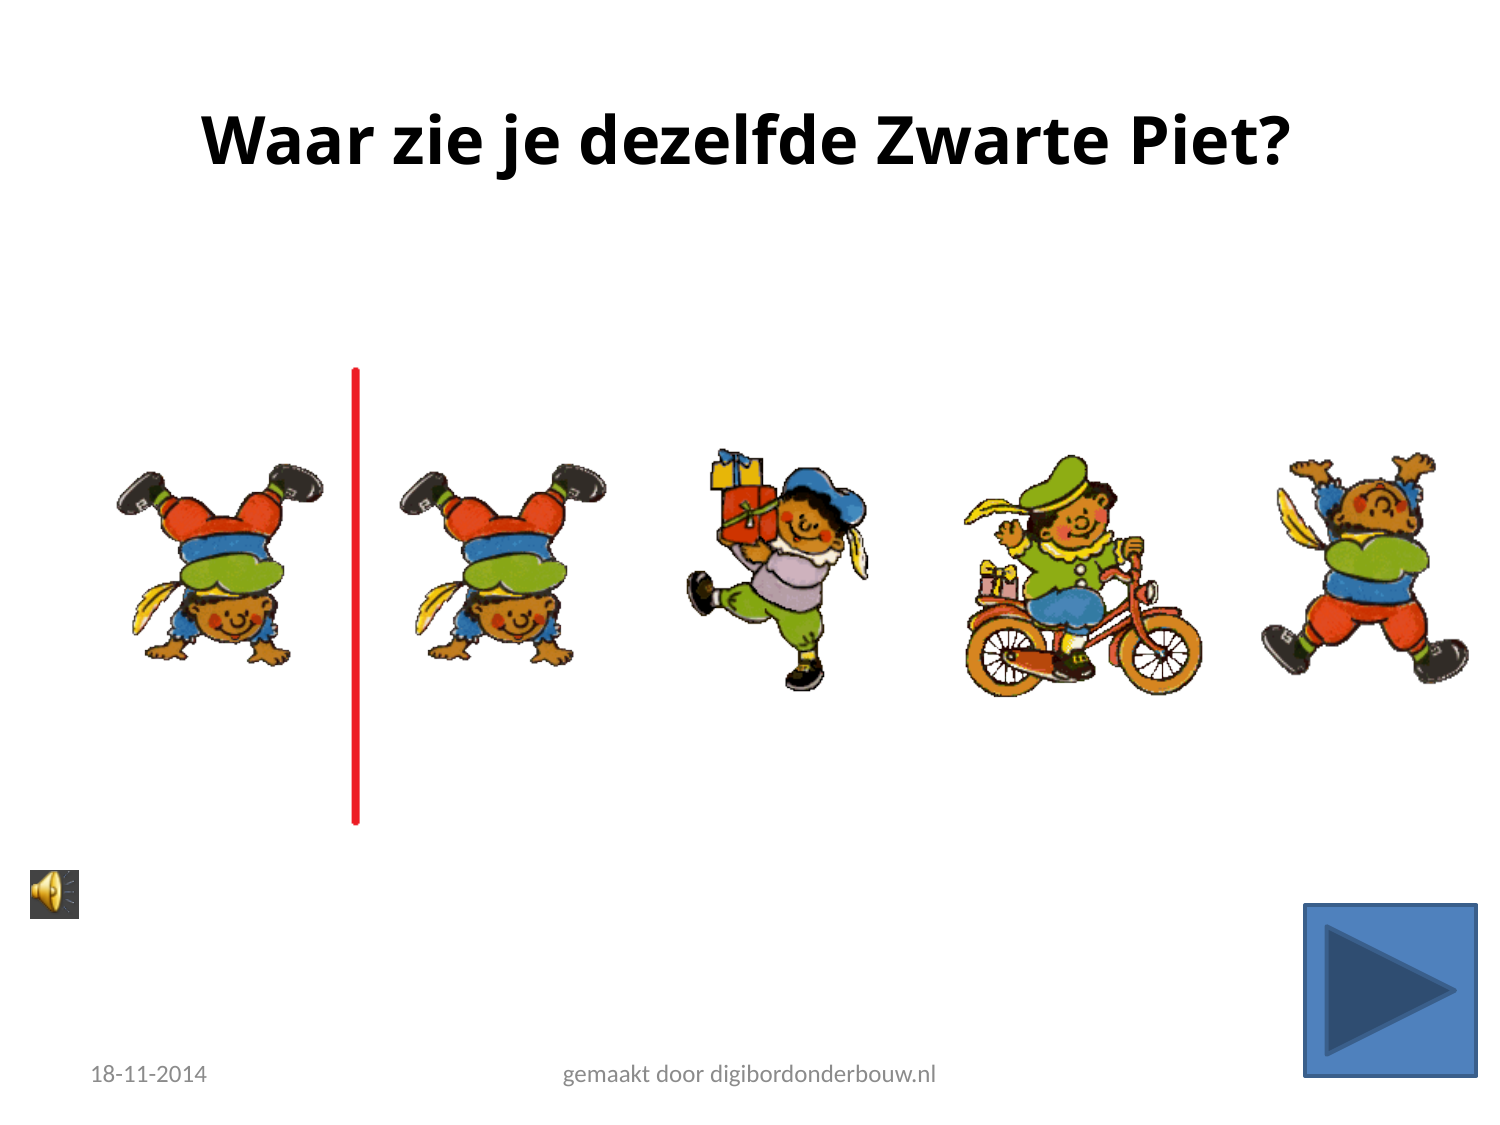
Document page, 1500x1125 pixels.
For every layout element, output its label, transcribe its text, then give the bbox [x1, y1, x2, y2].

text_box Waar zie je dezelfde Zwarte Piet? [186, 90, 1307, 185]
picture [29, 869, 80, 920]
text_box [1303, 903, 1478, 1078]
picture [1257, 443, 1480, 693]
picture [678, 443, 878, 698]
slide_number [75, 1042, 425, 1103]
picture [950, 443, 1217, 711]
picture [111, 455, 335, 676]
picture [395, 455, 618, 676]
footer gemaakt door digibordonderbouw.nl [512, 1042, 988, 1103]
picture [336, 349, 376, 849]
